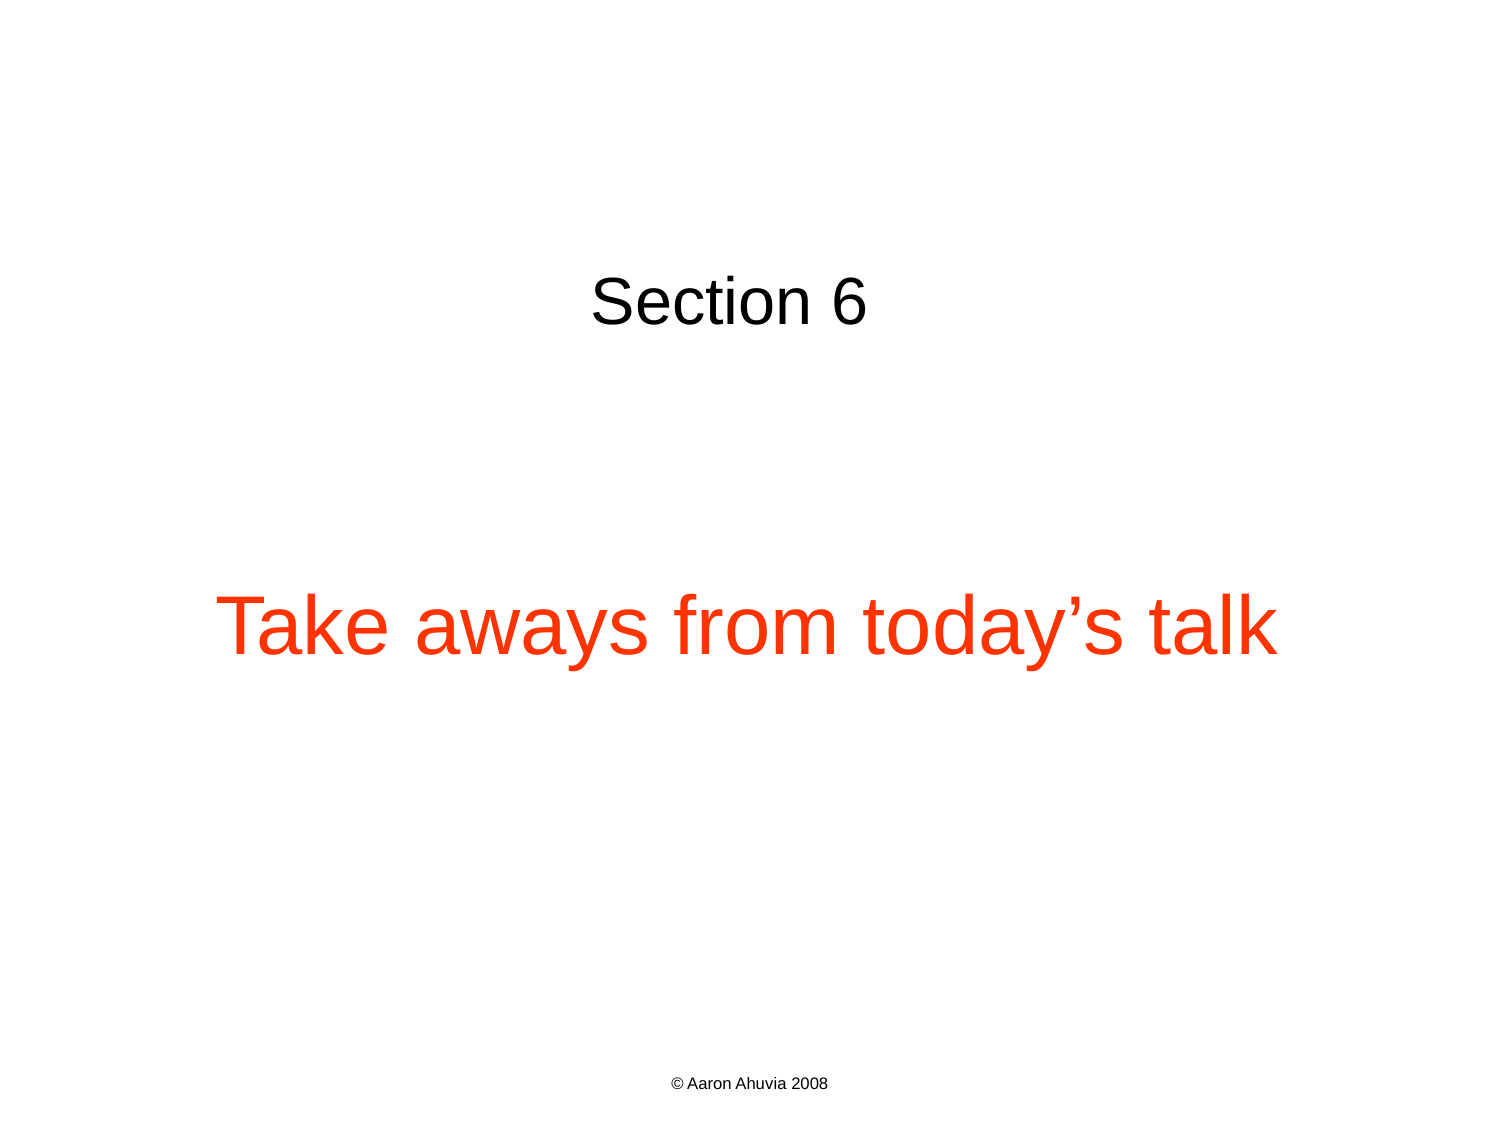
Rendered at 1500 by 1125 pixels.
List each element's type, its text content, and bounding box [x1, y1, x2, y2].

subtitle Section 6 [204, 249, 1255, 538]
title Take aways from today’s talk [109, 500, 1385, 743]
footer © Aaron Ahuvia 2008 [512, 1064, 988, 1103]
